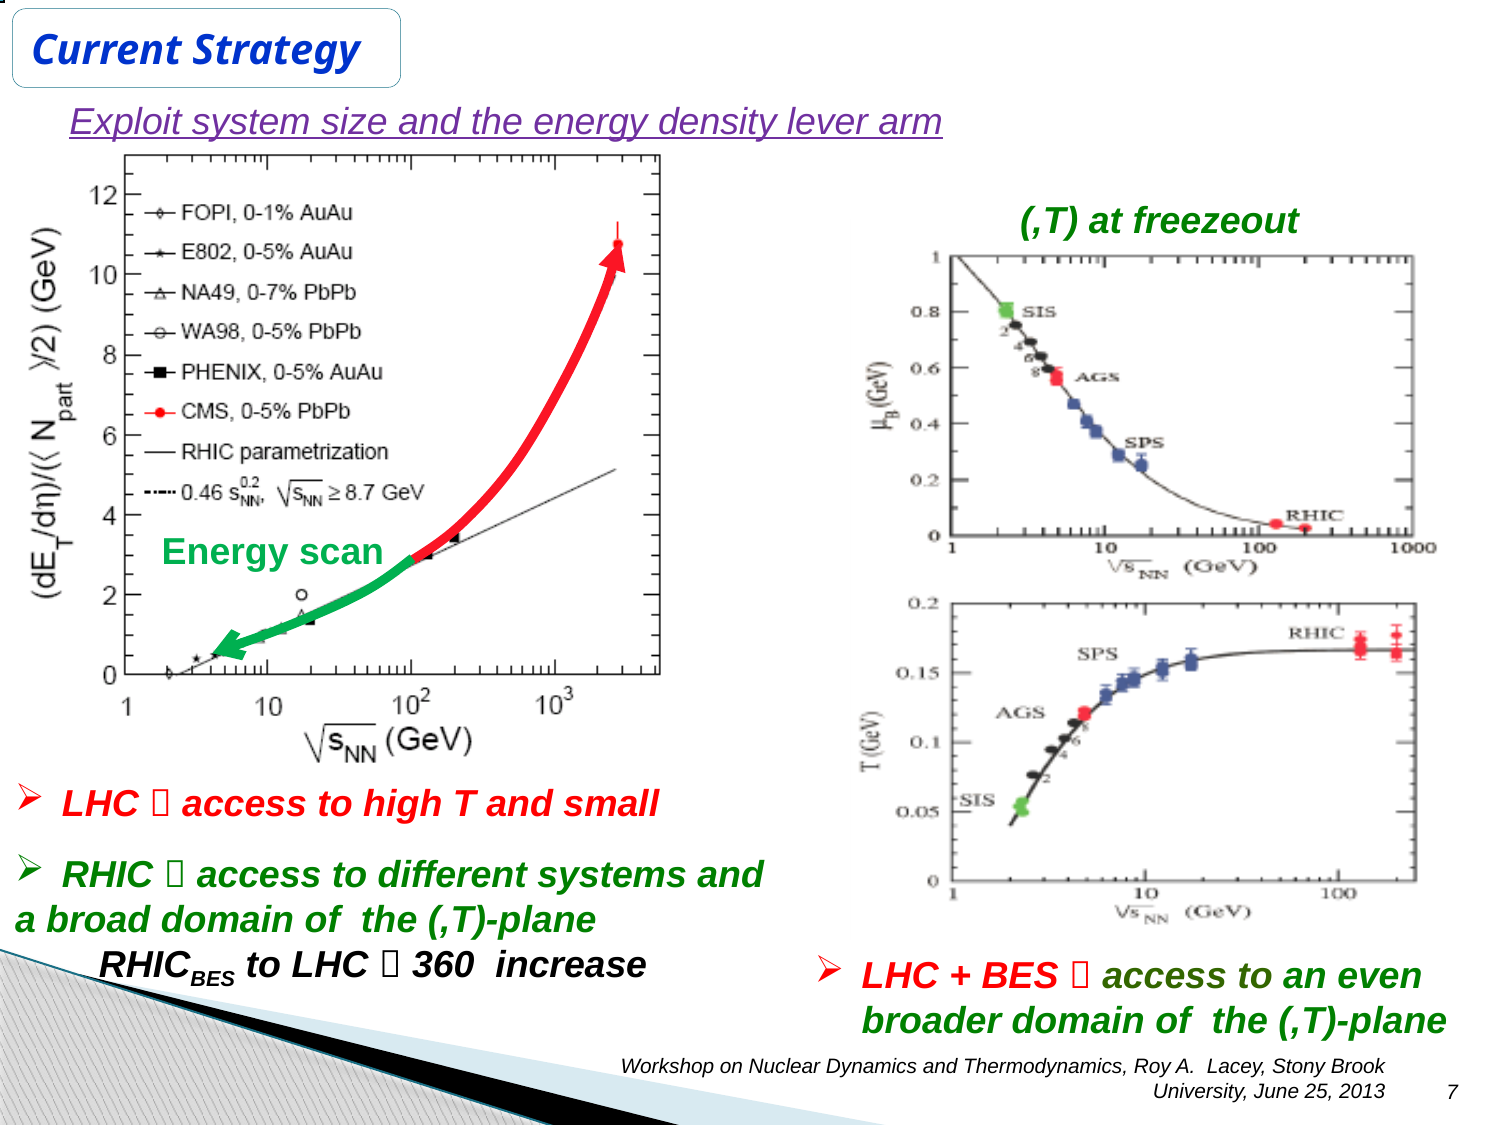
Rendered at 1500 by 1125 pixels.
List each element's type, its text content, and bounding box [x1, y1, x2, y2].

footer Workshop on Nuclear Dynamics and Thermodynamics, Roy A. Lacey, Stony Brook University, June 25, 2013 [512, 1050, 1400, 1110]
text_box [7, 127, 701, 777]
picture [849, 219, 1451, 940]
text_box Current Strategy [7, 4, 406, 92]
slide_number 7 [1362, 1051, 1479, 1112]
text_box Exploit system size and the energy density lever arm [54, 89, 959, 150]
